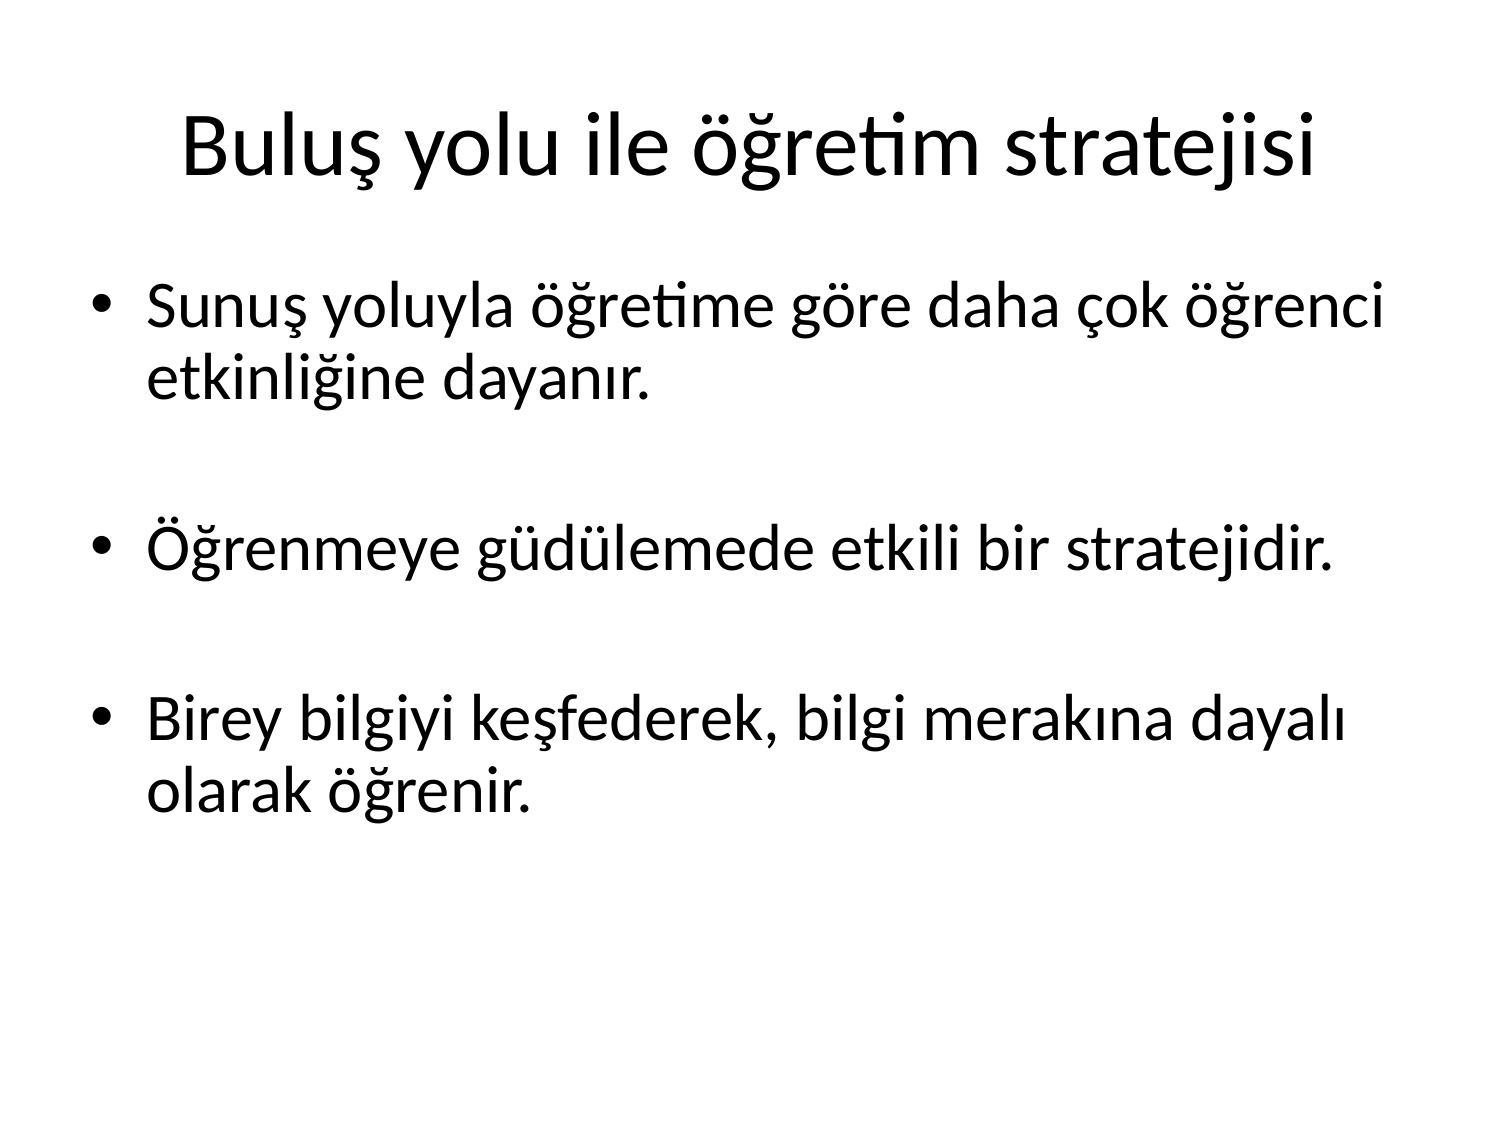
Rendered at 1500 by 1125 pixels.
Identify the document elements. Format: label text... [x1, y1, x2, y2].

list Sunuş yoluyla öğretime göre daha çok öğrenci etkinliğine dayanır. Öğrenmeye güdülemede etkili bir stratejidir. Birey bilgiyi keşfederek, bilgi merakına dayalı olarak öğrenir. [75, 262, 1425, 1005]
title Buluş yolu ile öğretim stratejisi [75, 45, 1425, 233]
